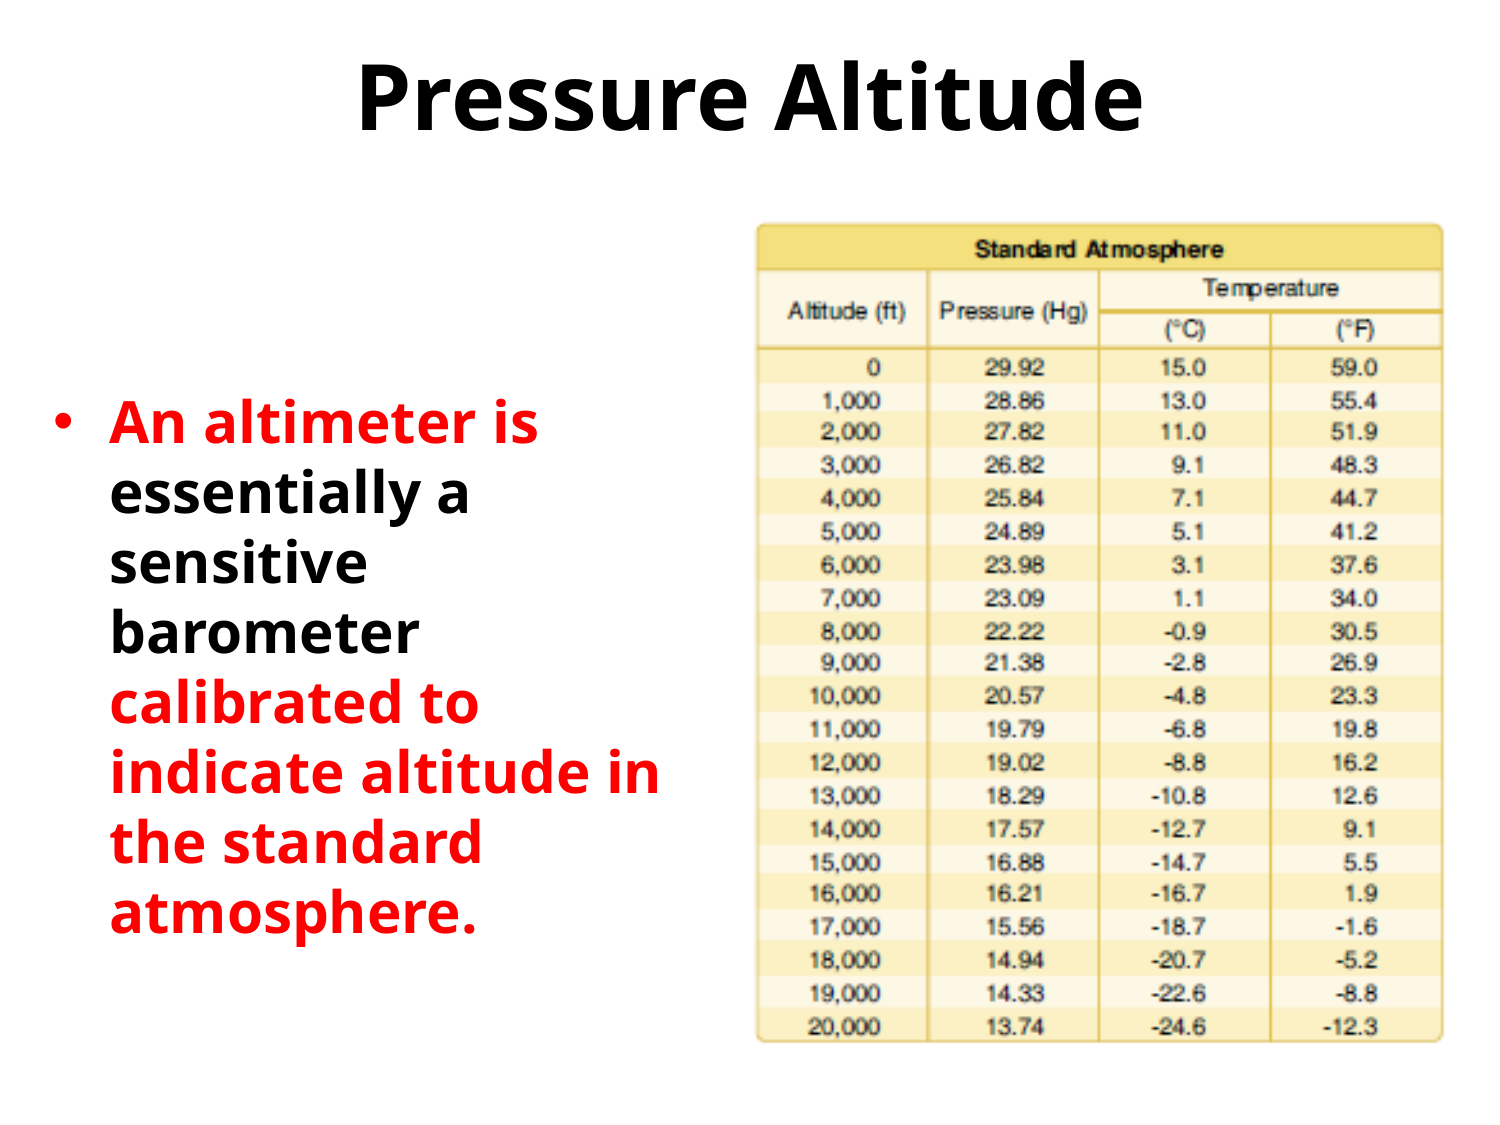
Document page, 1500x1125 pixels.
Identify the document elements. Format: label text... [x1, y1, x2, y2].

text_box An altimeter is essentially a sensitive barometer calibrated to indicate altitude in the standard atmosphere. [38, 377, 689, 953]
title Pressure Altitude [75, 0, 1425, 188]
picture [749, 207, 1452, 1051]
